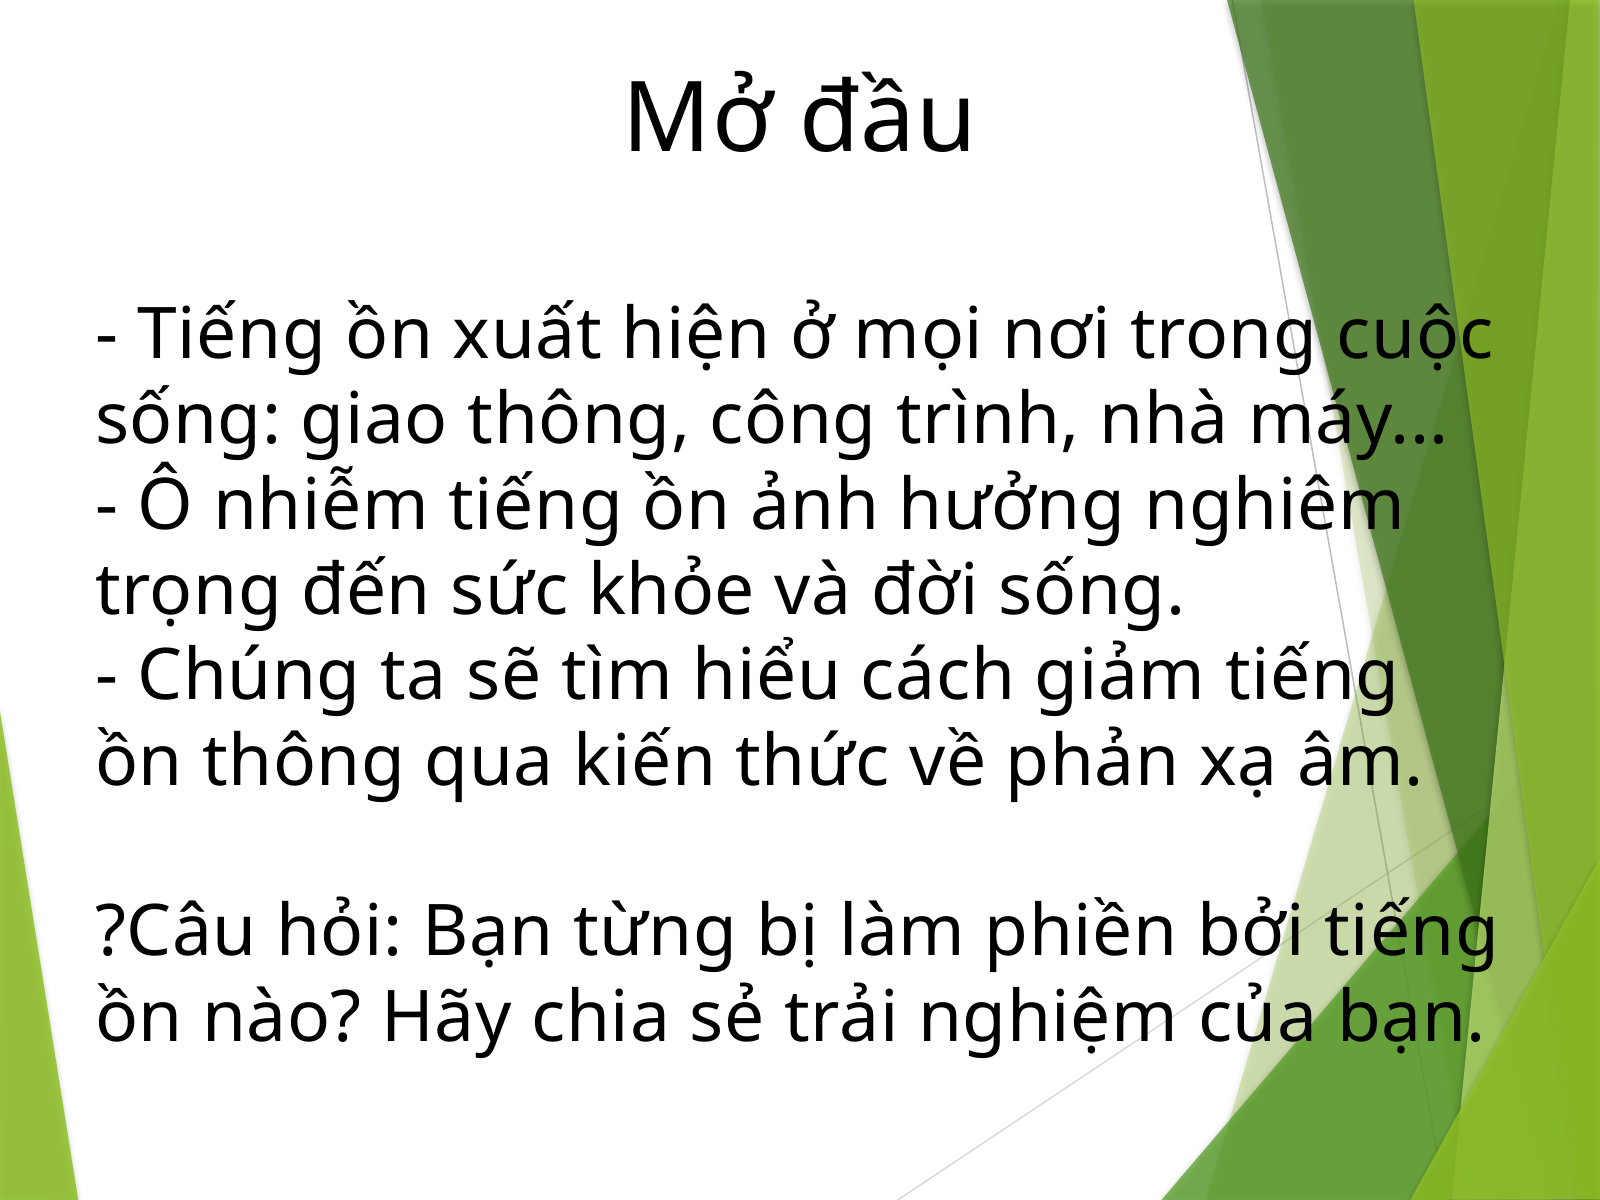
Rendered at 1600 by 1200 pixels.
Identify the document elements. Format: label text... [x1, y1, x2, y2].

text_box Mở đầu [94, 53, 1505, 172]
text_box - Tiếng ồn xuất hiện ở mọi nơi trong cuộc sống: giao thông, công trình, nhà máy... - Ô nhiễm tiếng ồn ảnh hưởng nghiêm trọng đến sức khỏe và đời sống. - Chúng ta sẽ tìm hiểu cách giảm tiếng ồn thông qua kiến thức về phản xạ âm. ?Câu hỏi: Bạn từng bị làm phiền bởi tiếng ồn nào? Hãy chia sẻ trải nghiệm của bạn. [94, 287, 1505, 1056]
